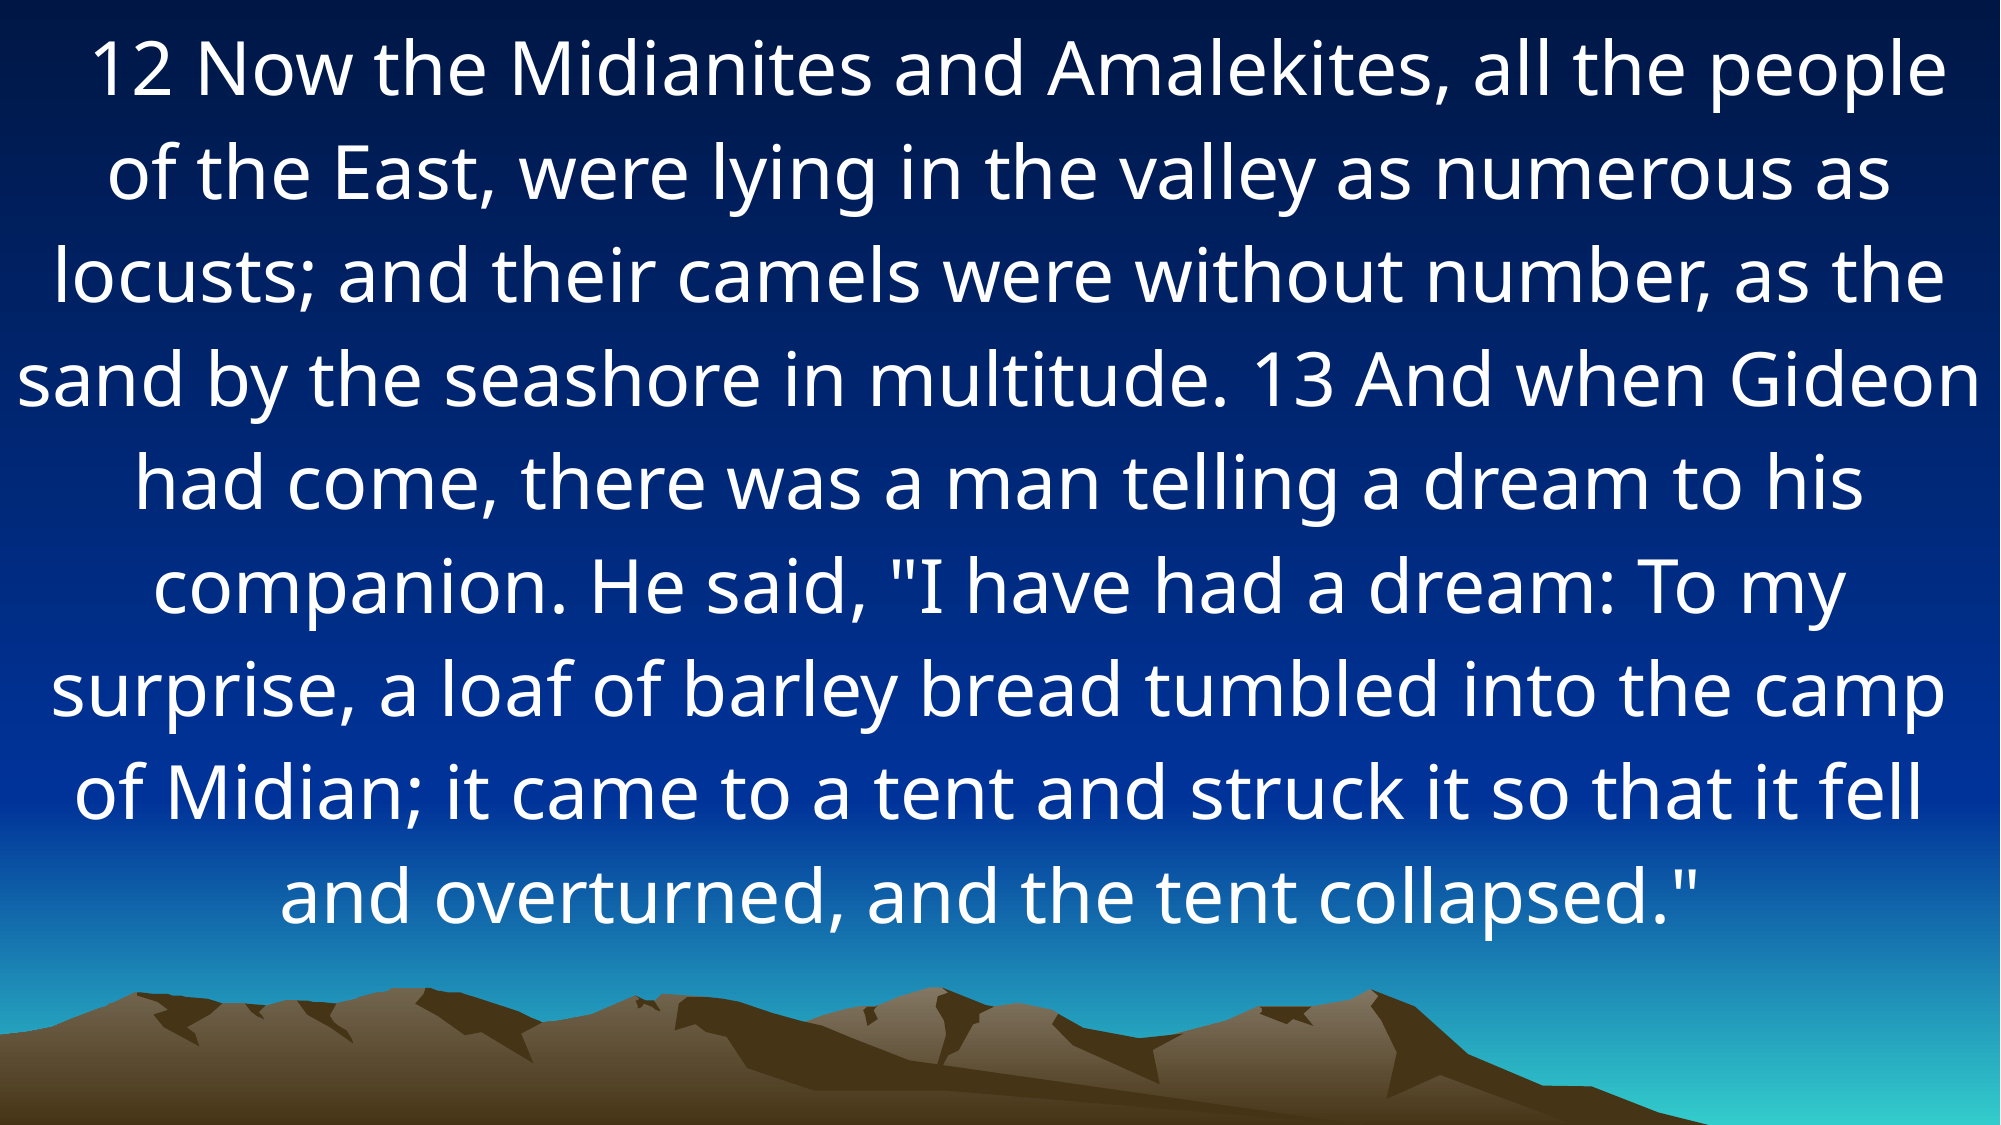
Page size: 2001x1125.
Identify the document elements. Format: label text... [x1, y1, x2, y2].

text_box 12 Now the Midianites and Amalekites, all the people of the East, were lying in the valley as numerous as locusts; and their camels were without number, as the sand by the seashore in multitude. 13 And when Gideon had come, there was a man telling a dream to his companion. He said, "I have had a dream: To my surprise, a loaf of barley bread tumbled into the camp of Midian; it came to a tent and struck it so that it fell and overturned, and the tent collapsed." [0, 0, 2000, 900]
